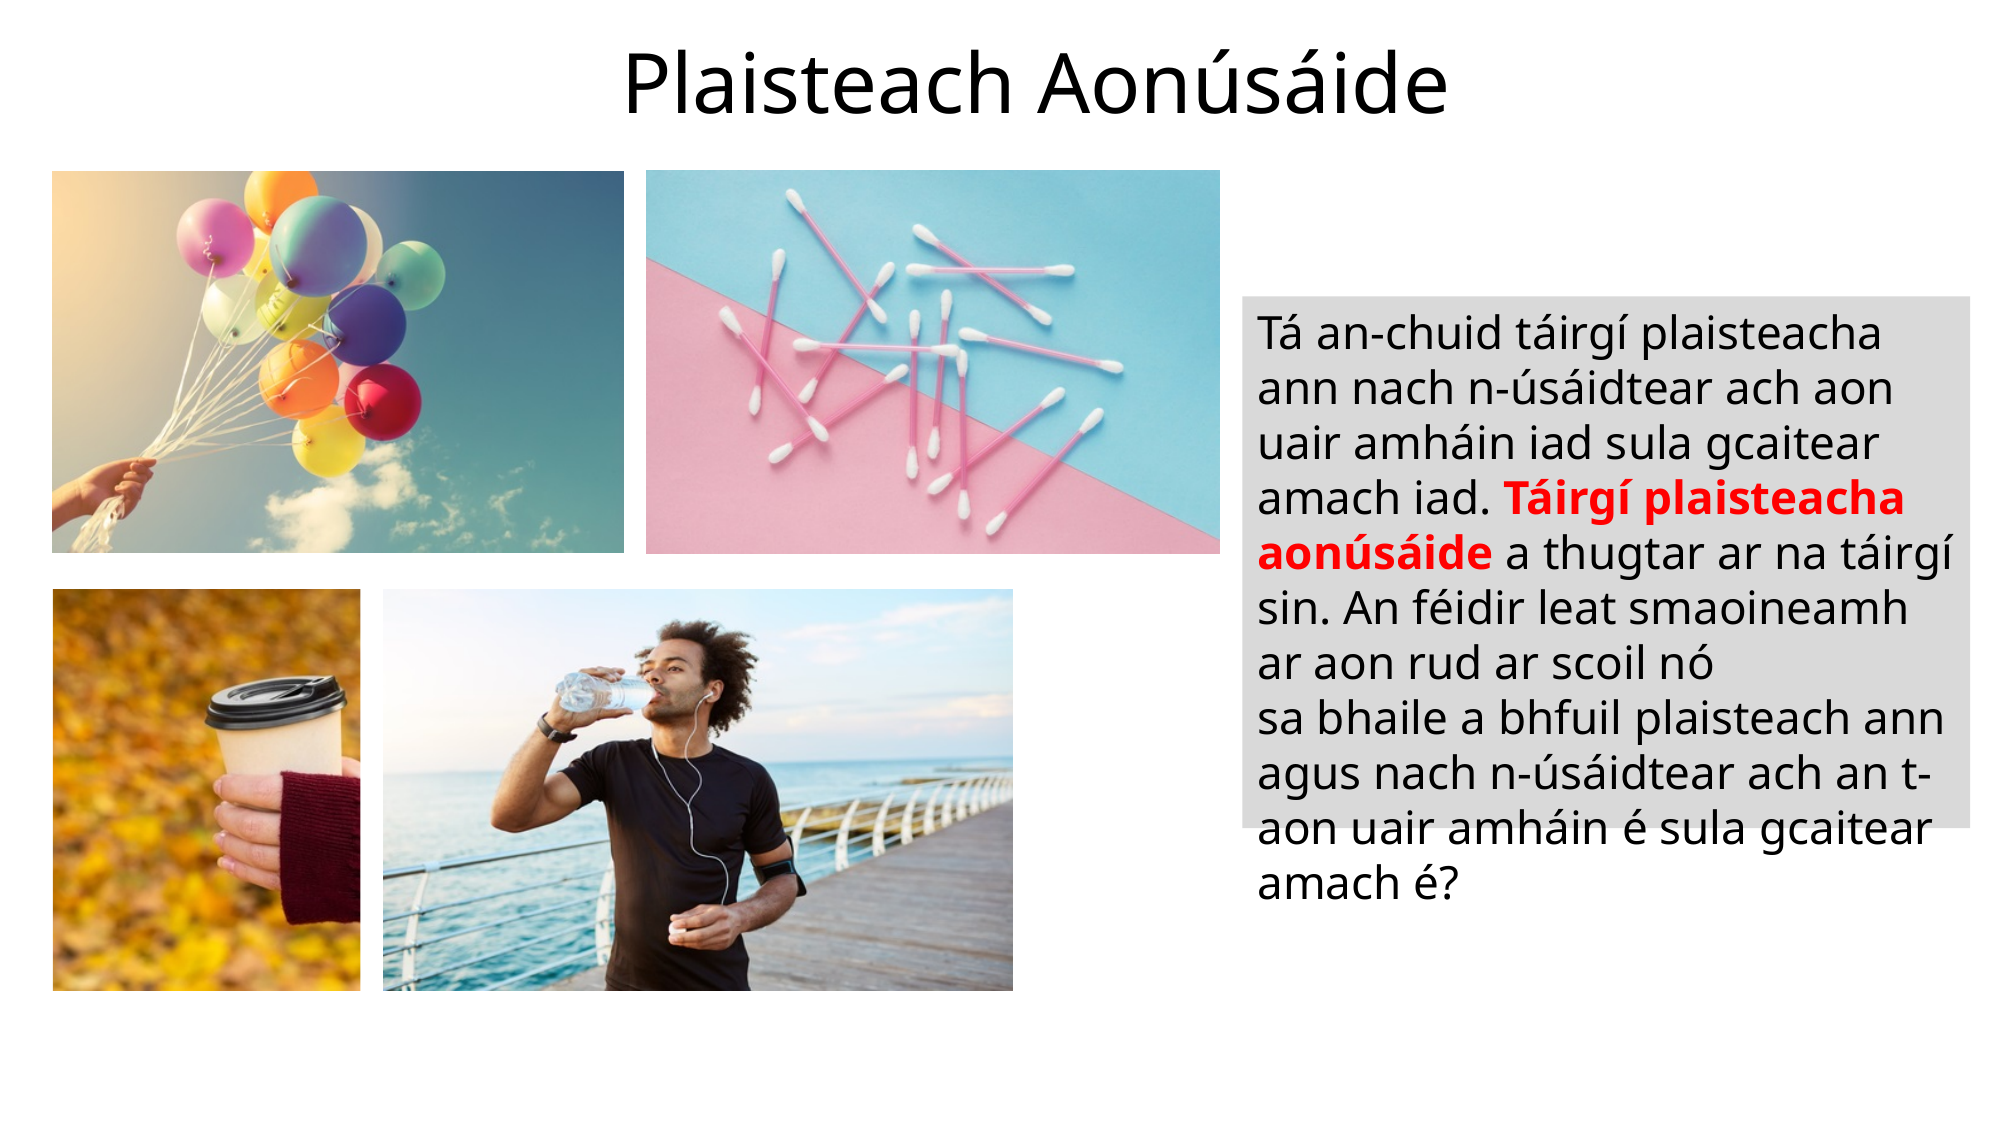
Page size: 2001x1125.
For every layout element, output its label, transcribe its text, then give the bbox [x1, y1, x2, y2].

picture [646, 170, 1220, 554]
text_box Plaisteach Aonúsáide [606, 22, 1466, 138]
picture [52, 171, 624, 553]
picture [52, 589, 361, 991]
picture [383, 589, 1013, 991]
text_box Tá an-chuid táirgí plaisteacha ann nach n-úsáidtear ach aon uair amháin iad sula gcaitear amach iad. Táirgí plaisteacha aonúsáide a thugtar ar na táirgí sin. An féidir leat smaoineamh ar aon rud ar scoil nó sa bhaile a bhfuil plaisteach ann agus nach n-úsáidtear ach an t-aon uair amháin é sula gcaitear amach é? [1241, 295, 1971, 829]
